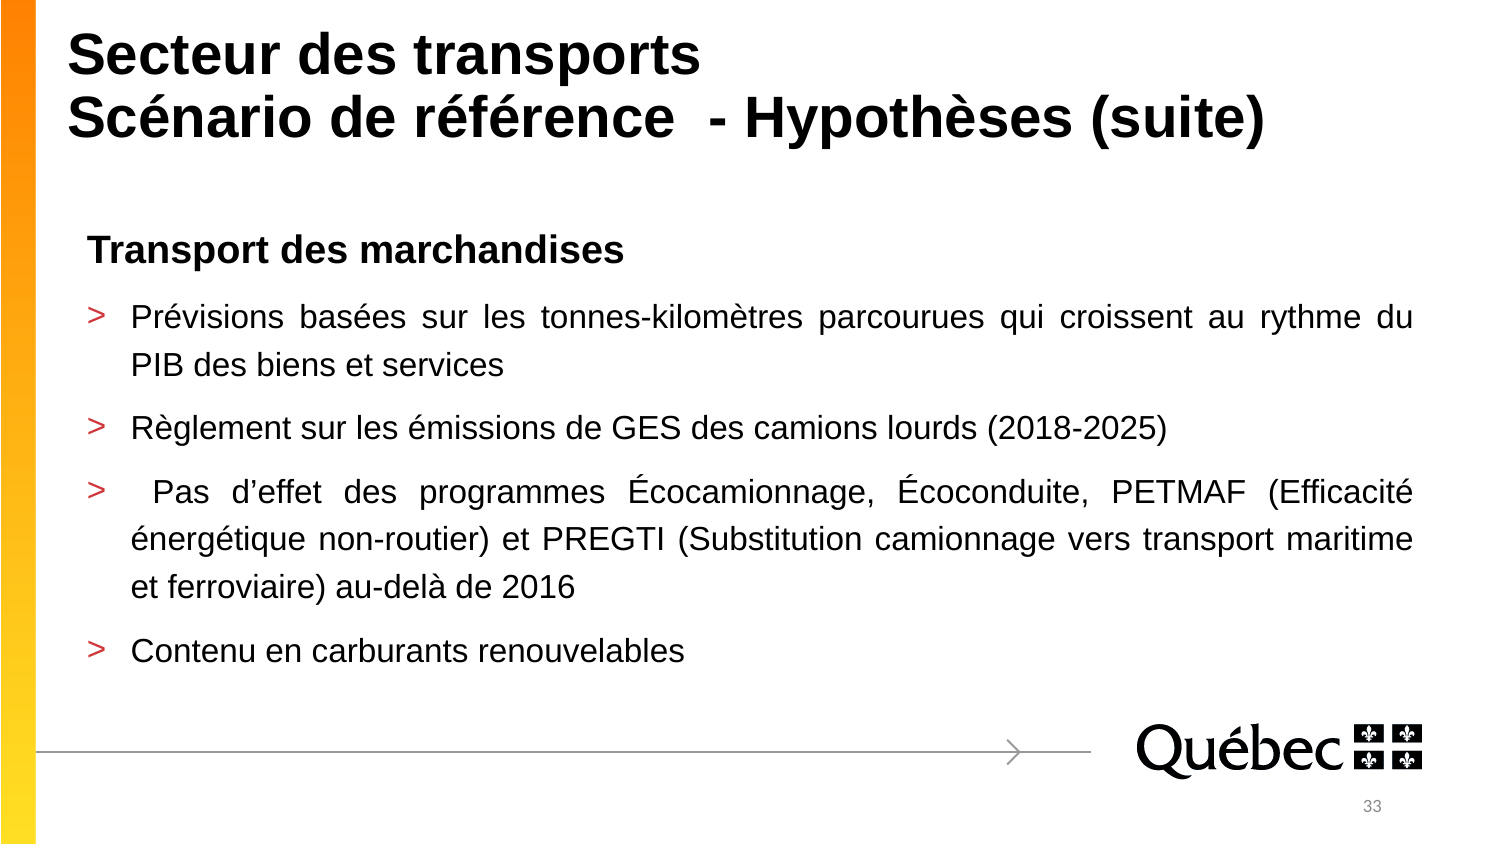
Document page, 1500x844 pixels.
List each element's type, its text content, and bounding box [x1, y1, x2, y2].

list Transport des marchandises Prévisions basées sur les tonnes-kilomètres parcourues qui croissent au rythme du PIB des biens et services Règlement sur les émissions de GES des camions lourds (2018-2025) Pas d’effet des programmes Écocamionnage, Écoconduite, PETMAF (Efficacité énergétique non-routier) et PREGTI (Substitution camionnage vers transport maritime et ferroviaire) au-delà de 2016 Contenu en carburants renouvelables [71, 207, 1431, 773]
title Secteur des transports Scénario de référence - Hypothèses (suite) [52, 16, 1346, 160]
slide_number 33 [1059, 782, 1397, 827]
picture [1, 0, 1499, 844]
